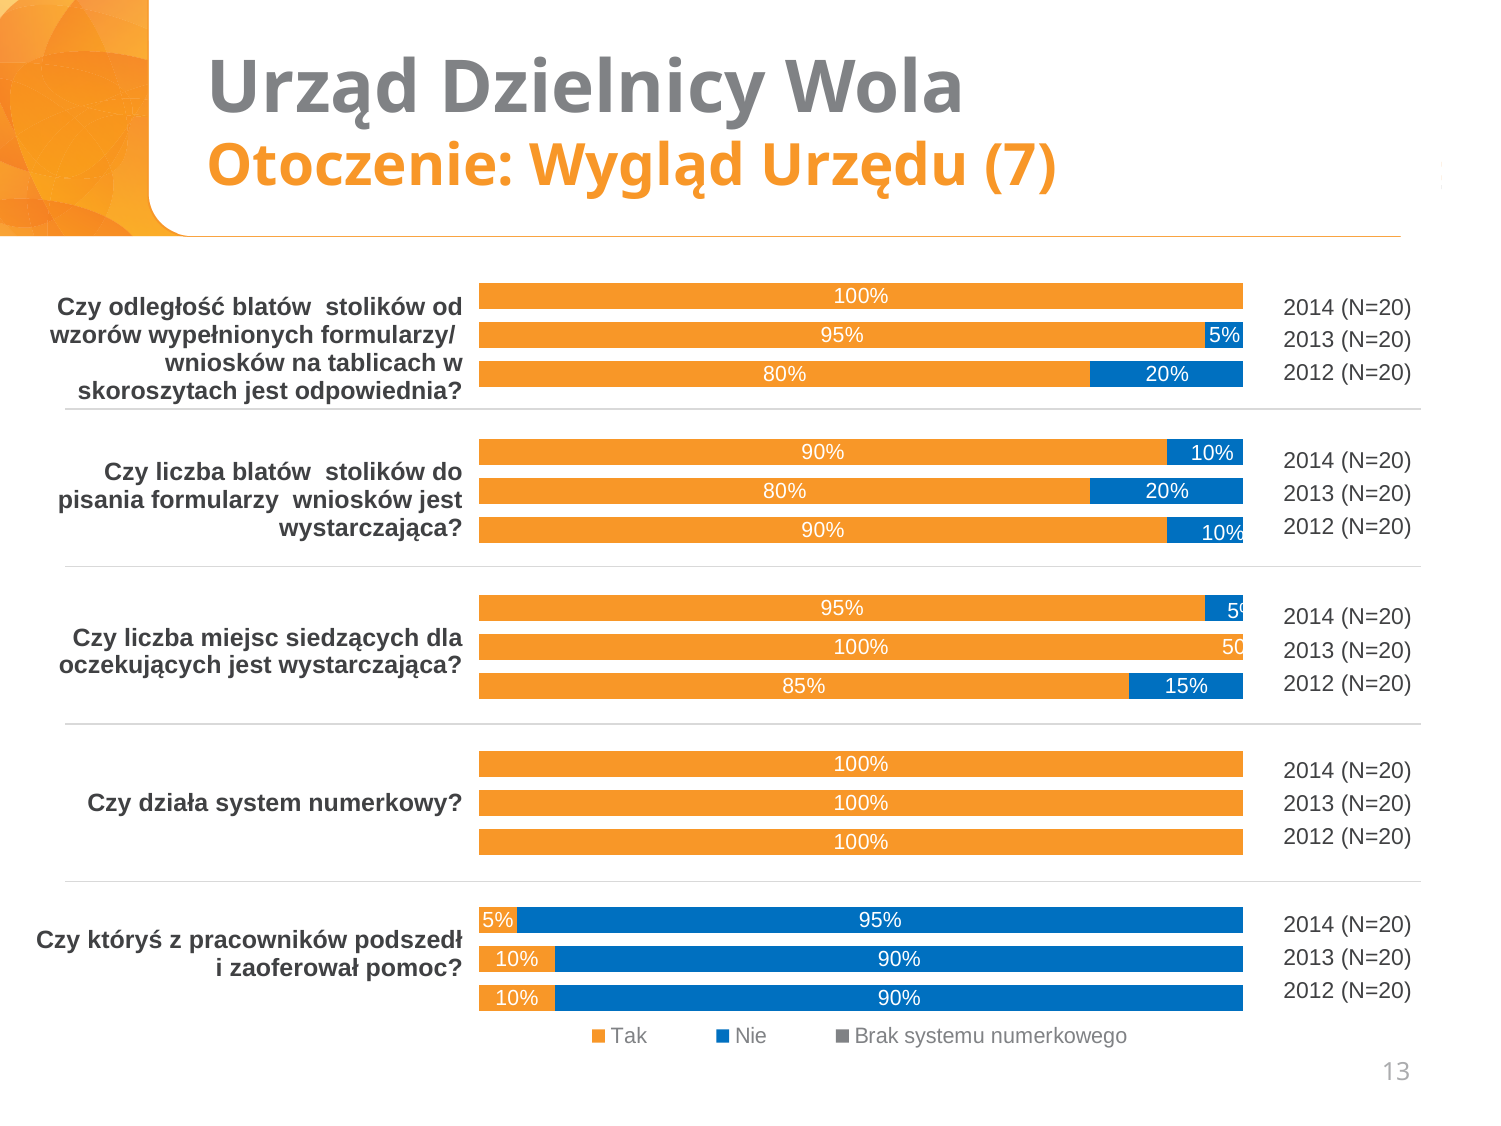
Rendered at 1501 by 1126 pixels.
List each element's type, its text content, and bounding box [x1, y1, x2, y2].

chart [478, 882, 1265, 1063]
chart [478, 246, 1265, 408]
text_box 2014 (N=20) 2013 (N=20) 2012 (N=20) [1270, 279, 1466, 426]
table_cell Czy któryś z pracowników podszedł i zaoferował pomoc? [18, 878, 473, 1029]
table_header Czy odległość blatów stolików od wzorów wypełnionych formularzy/ wniosków na tablicach w skoroszytach jest odpowiednia? [18, 273, 473, 424]
picture [0, 0, 147, 237]
text_box 2014 (N=20) 2013 (N=20) 2012 (N=20) [1270, 742, 1466, 890]
text_box 2014 (N=20) 2013 (N=20) 2012 (N=20) [1270, 432, 1466, 580]
chart [478, 725, 1265, 881]
table_cell Czy liczba blatów stolików do pisania formularzy wniosków jest wystarczająca? [18, 424, 473, 576]
text_box 2014 (N=20) 2013 (N=20) 2012 (N=20) [1270, 589, 1466, 736]
chart [478, 567, 1265, 723]
text_box 2014 (N=20) 2013 (N=20) 2012 (N=20) [1270, 896, 1466, 1044]
chart [478, 410, 1265, 566]
table_cell Czy liczba miejsc siedzących dla oczekujących jest wystarczająca? [18, 576, 473, 727]
slide_number 13 [1075, 1044, 1426, 1103]
table_cell Czy działa system numerkowy? [18, 727, 473, 878]
title Urząd Dzielnicy Wola Otoczenie: Wygląd Urzędu (7) [147, 0, 1442, 237]
